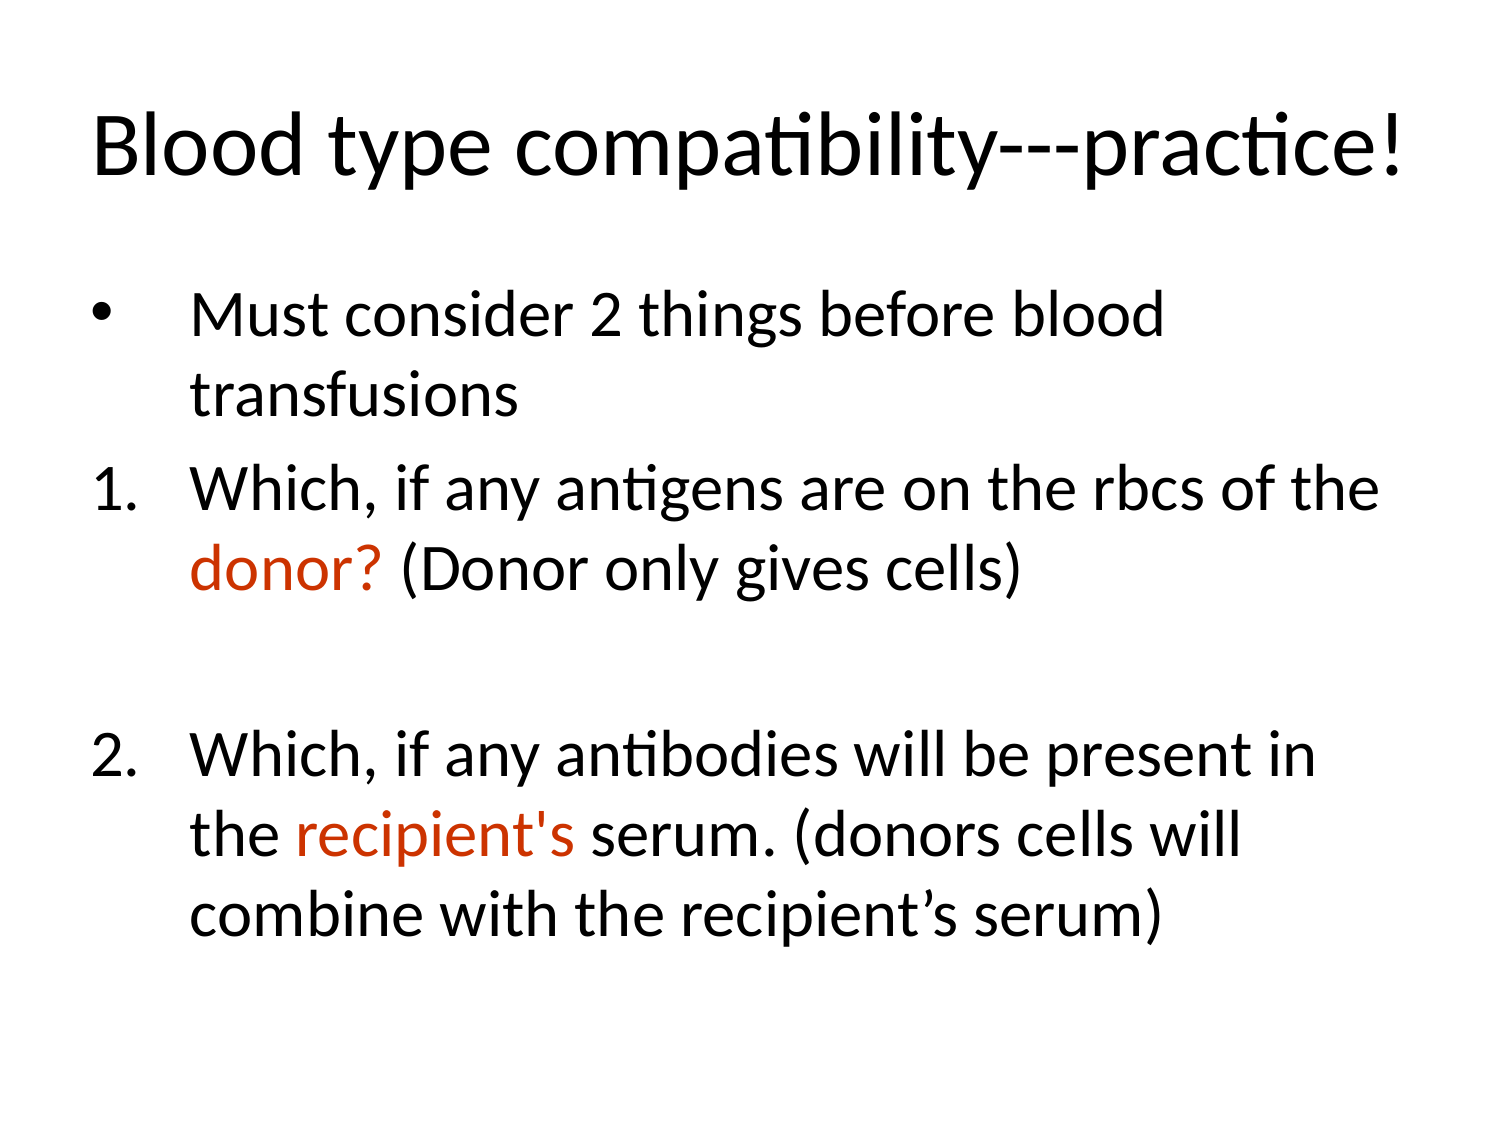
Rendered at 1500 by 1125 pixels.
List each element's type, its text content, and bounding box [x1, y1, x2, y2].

list Must consider 2 things before blood transfusions Which, if any antigens are on the rbcs of the donor? (Donor only gives cells) Which, if any antibodies will be present in the recipient's serum. (donors cells will combine with the recipient’s serum) [75, 262, 1425, 1005]
title Blood type compatibility---practice! [75, 45, 1425, 233]
